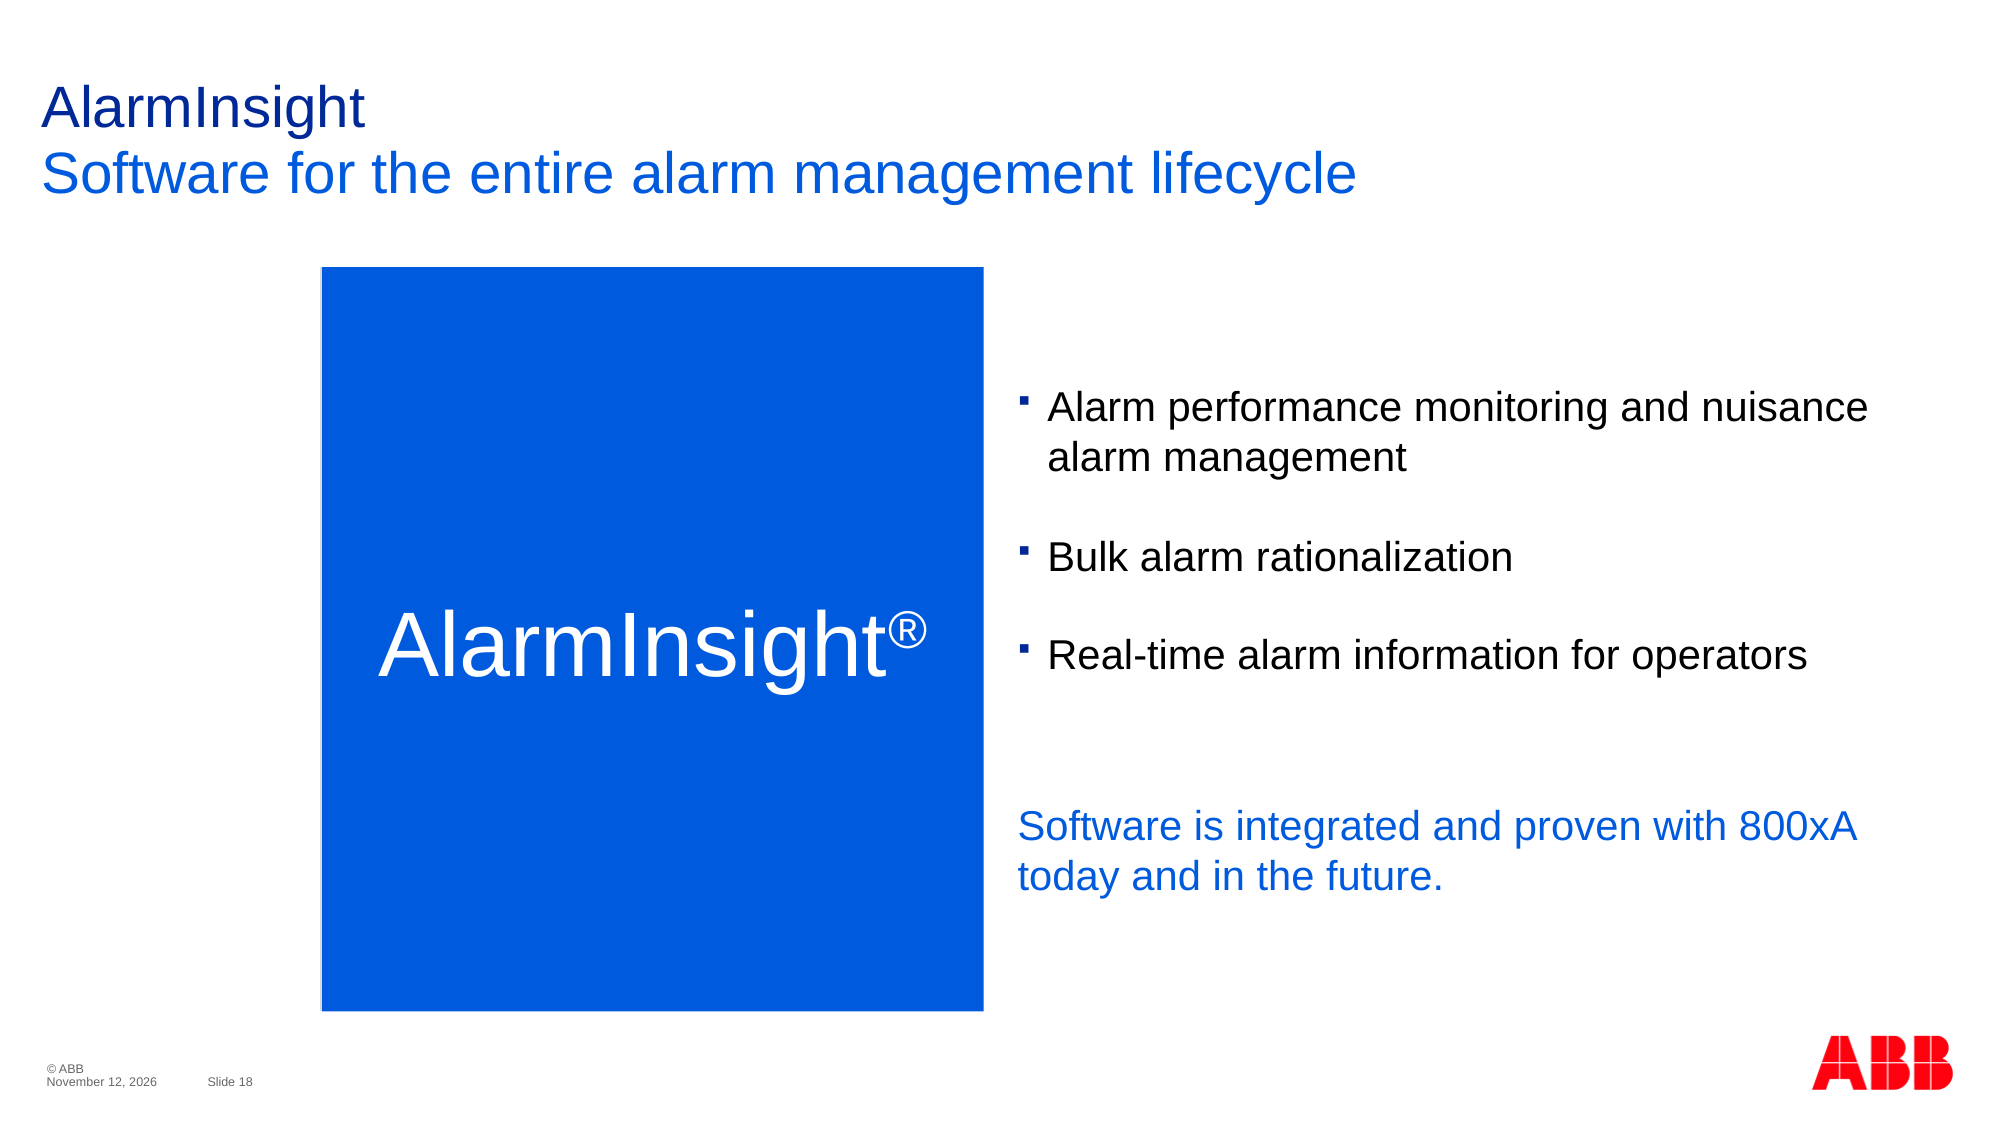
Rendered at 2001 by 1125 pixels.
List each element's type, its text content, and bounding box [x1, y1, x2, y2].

picture [1804, 1030, 1953, 1090]
title AlarmInsight [0, 0, 2000, 137]
list Software for the entire alarm management lifecycle [0, 137, 2000, 268]
list Alarm performance monitoring and nuisance alarm management Bulk alarm rationalization Real-time alarm information for operators Software is integrated and proven with 800xA today and in the future. [1017, 268, 1957, 1012]
picture [319, 266, 983, 1012]
